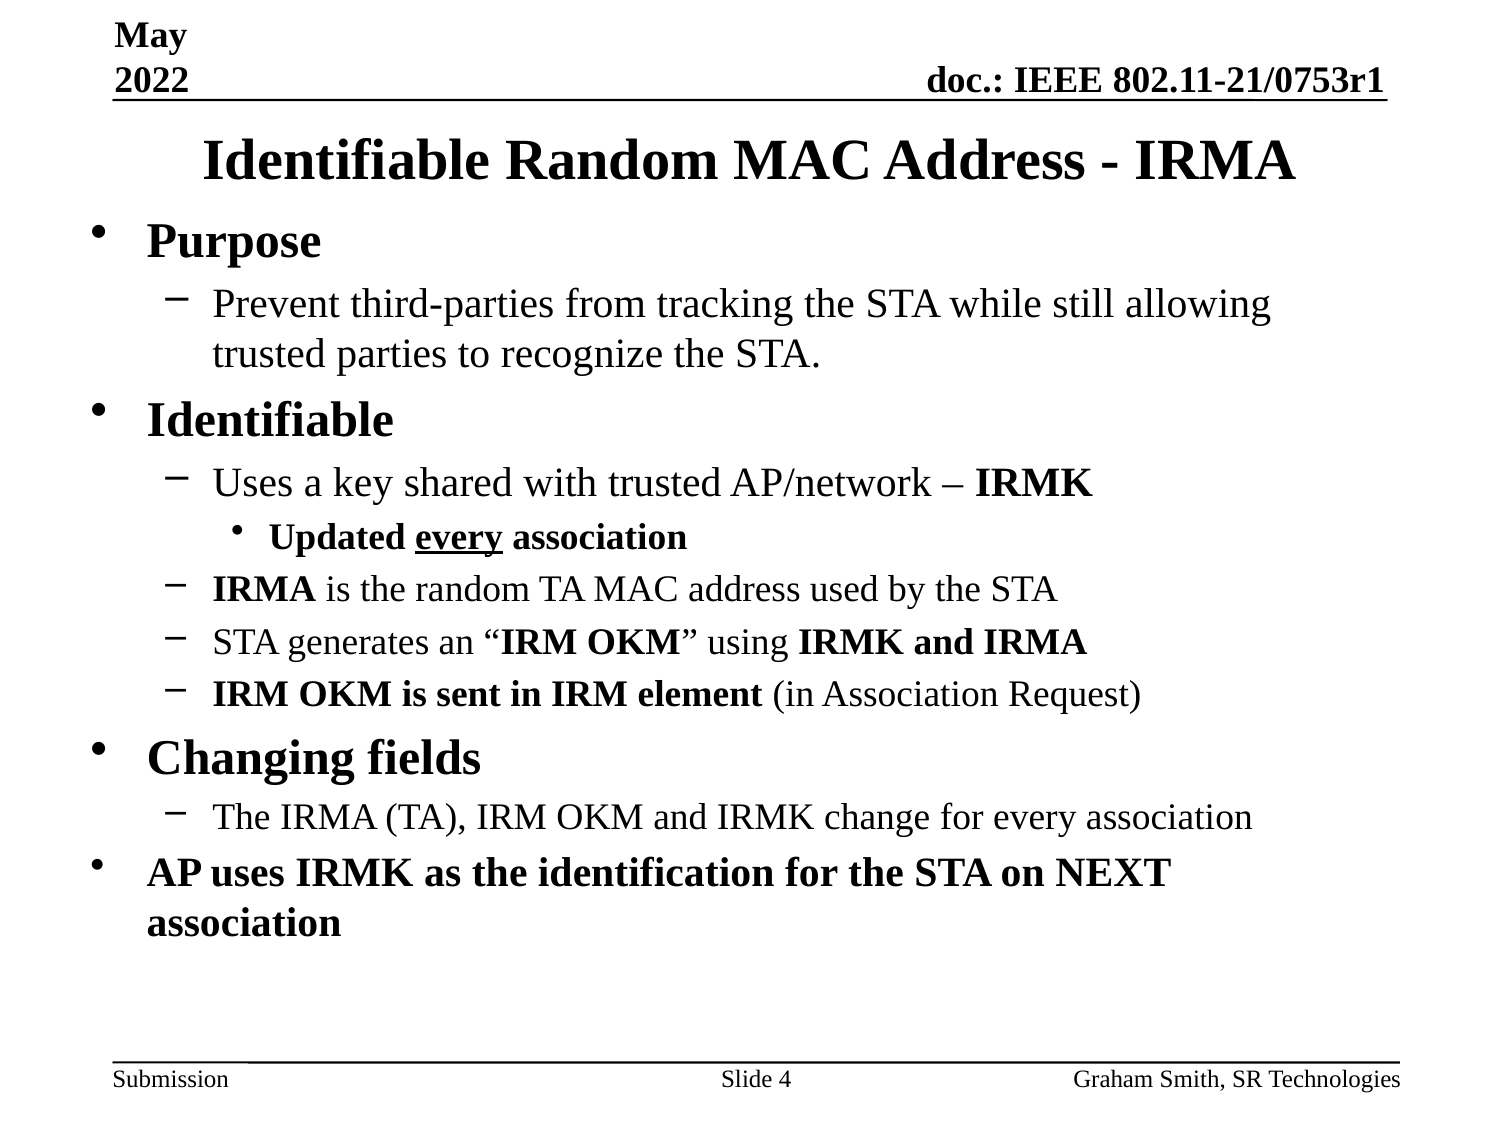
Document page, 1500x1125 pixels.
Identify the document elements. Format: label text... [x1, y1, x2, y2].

slide_number Slide 4 [712, 1061, 800, 1093]
footer Graham Smith, SR Technologies [1069, 1061, 1402, 1093]
list Purpose Prevent third-parties from tracking the STA while still allowing trusted parties to recognize the STA. Identifiable Uses a key shared with trusted AP/network – IRMK Updated every association IRMA is the random TA MAC address used by the STA STA generates an “IRM OKM” using IRMK and IRMA IRM OKM is sent in IRM element (in Association Request) Changing fields The IRMA (TA), IRM OKM and IRMK change for every association AP uses IRMK as the identification for the STA on NEXT association [75, 200, 1351, 1021]
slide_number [114, 54, 265, 101]
title Identifiable Random MAC Address - IRMA [112, 112, 1388, 200]
